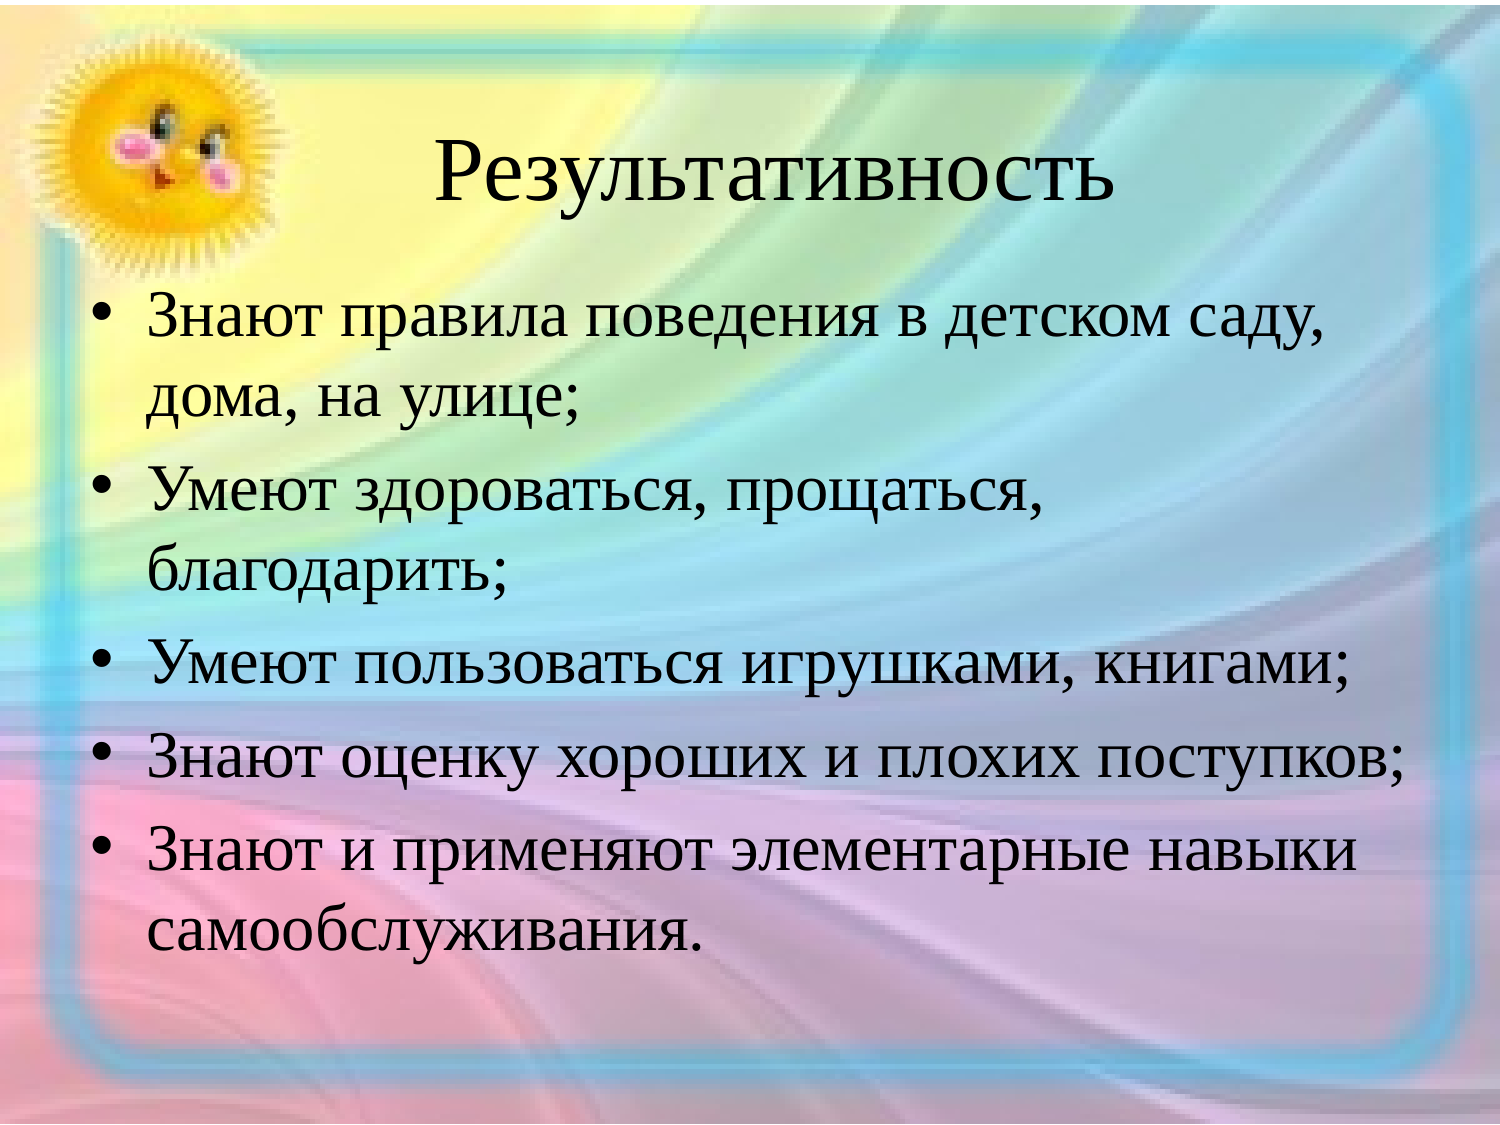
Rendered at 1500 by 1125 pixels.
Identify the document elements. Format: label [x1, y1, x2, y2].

list [0, 5, 1500, 1124]
